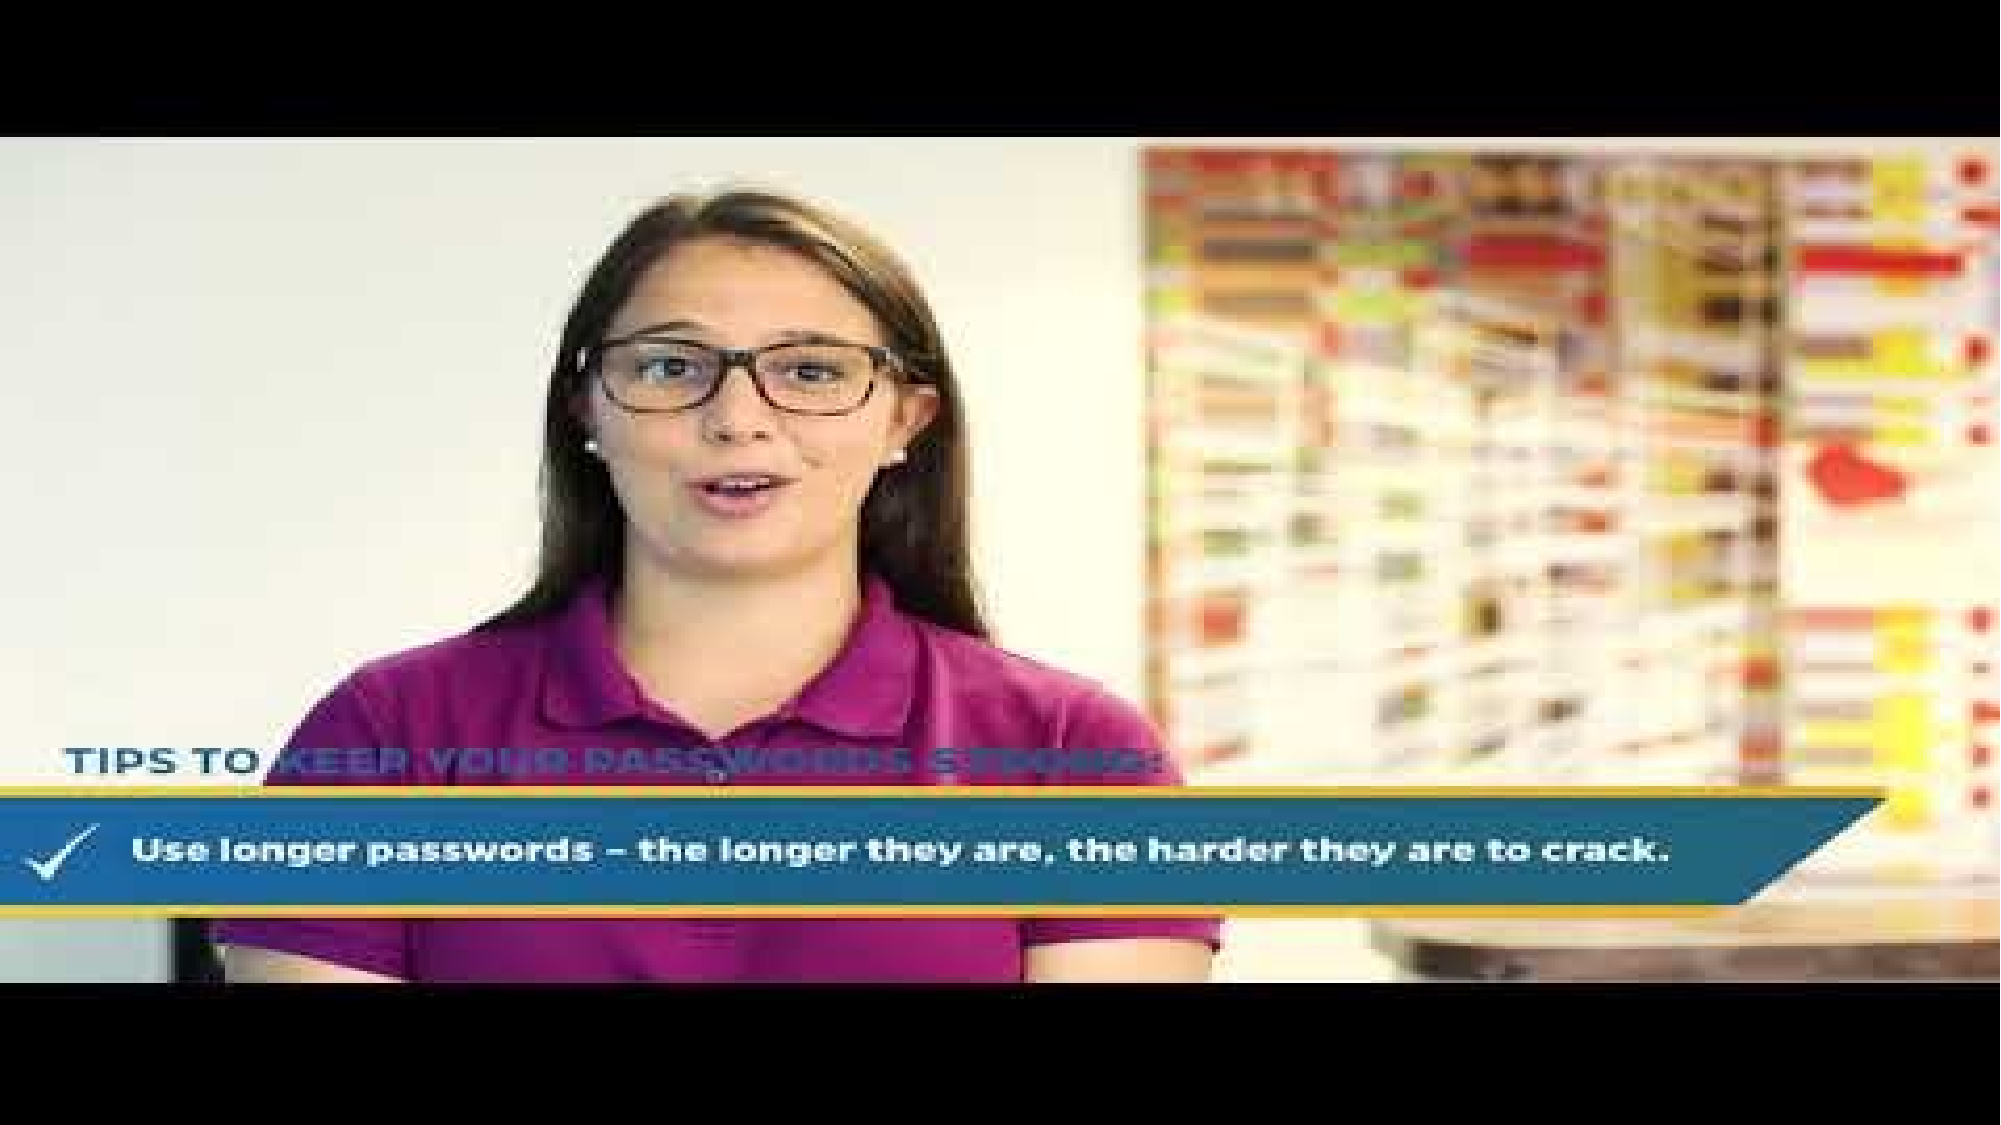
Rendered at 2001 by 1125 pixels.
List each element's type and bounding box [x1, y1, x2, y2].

list [0, 0, 2000, 1125]
